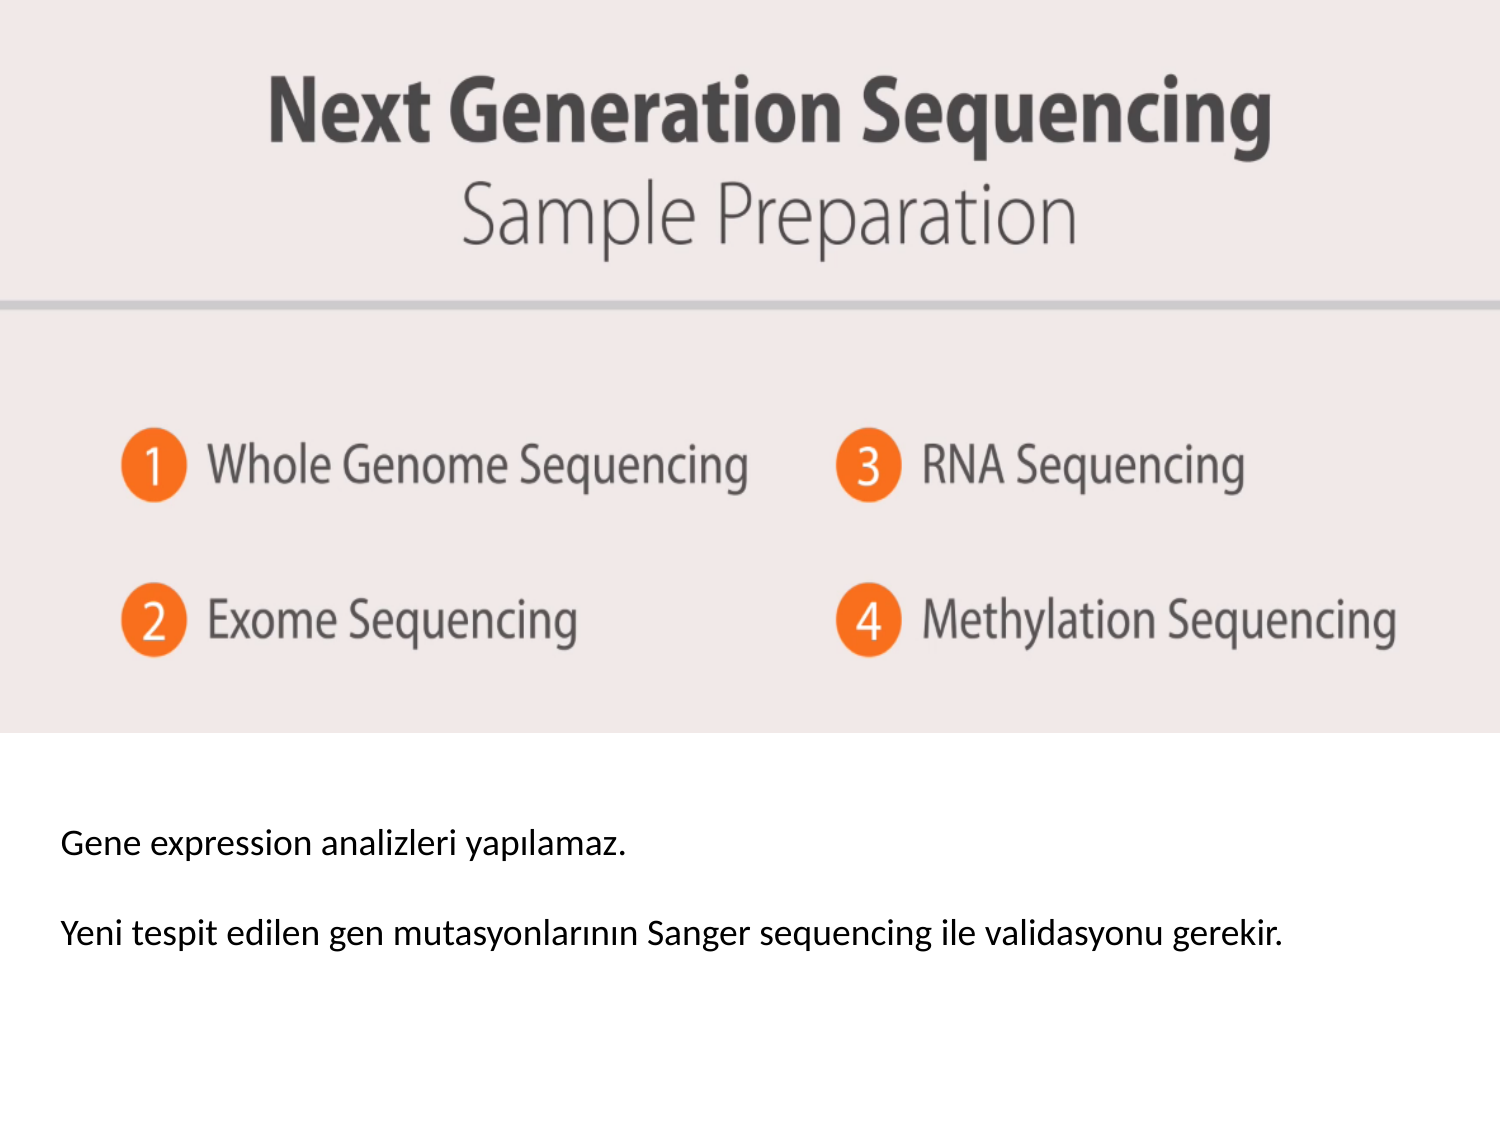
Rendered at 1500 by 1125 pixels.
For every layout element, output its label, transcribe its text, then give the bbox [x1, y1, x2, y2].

text_box Gene expression analizleri yapılamaz. Yeni tespit edilen gen mutasyonlarının Sanger sequencing ile validasyonu gerekir. [45, 810, 1301, 961]
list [0, 0, 1500, 733]
